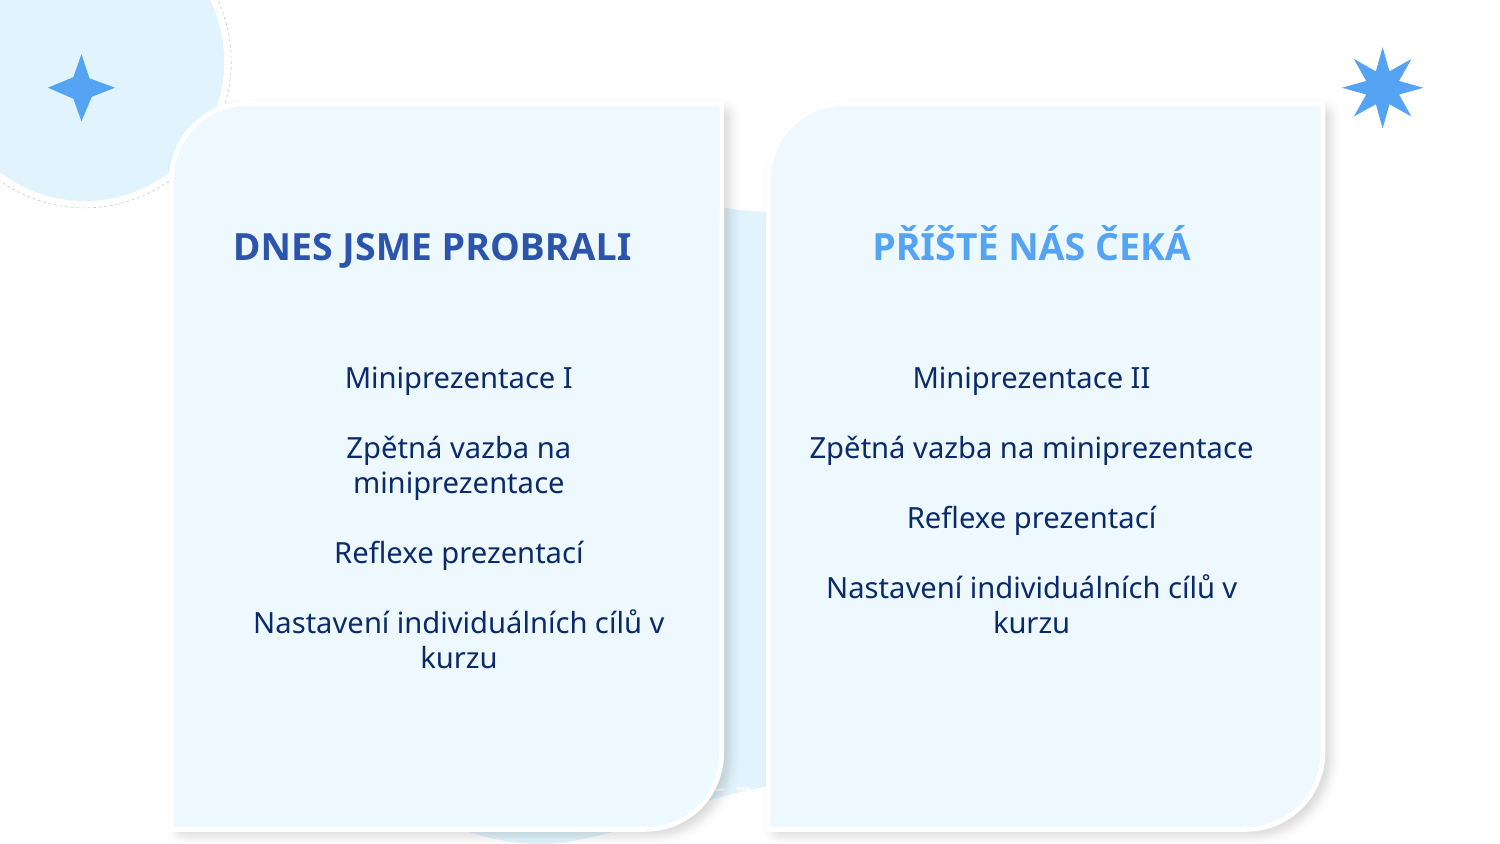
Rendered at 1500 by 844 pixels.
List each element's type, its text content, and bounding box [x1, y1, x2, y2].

subtitle PŘÍŠTĚ NÁS ČEKÁ [793, 213, 1271, 279]
text_box [171, 103, 722, 830]
text_box [1341, 47, 1424, 129]
subtitle DNES JSME PROBRALI [193, 213, 671, 279]
subtitle Miniprezentace II Zpětná vazba na miniprezentace Reflexe prezentací Nastavení individuálních cílů v kurzu [793, 344, 1271, 756]
subtitle Miniprezentace I Zpětná vazba na miniprezentace Reflexe prezentací Nastavení individuálních cílů v kurzu [236, 344, 682, 756]
text_box [768, 103, 1323, 830]
text_box [47, 54, 115, 122]
